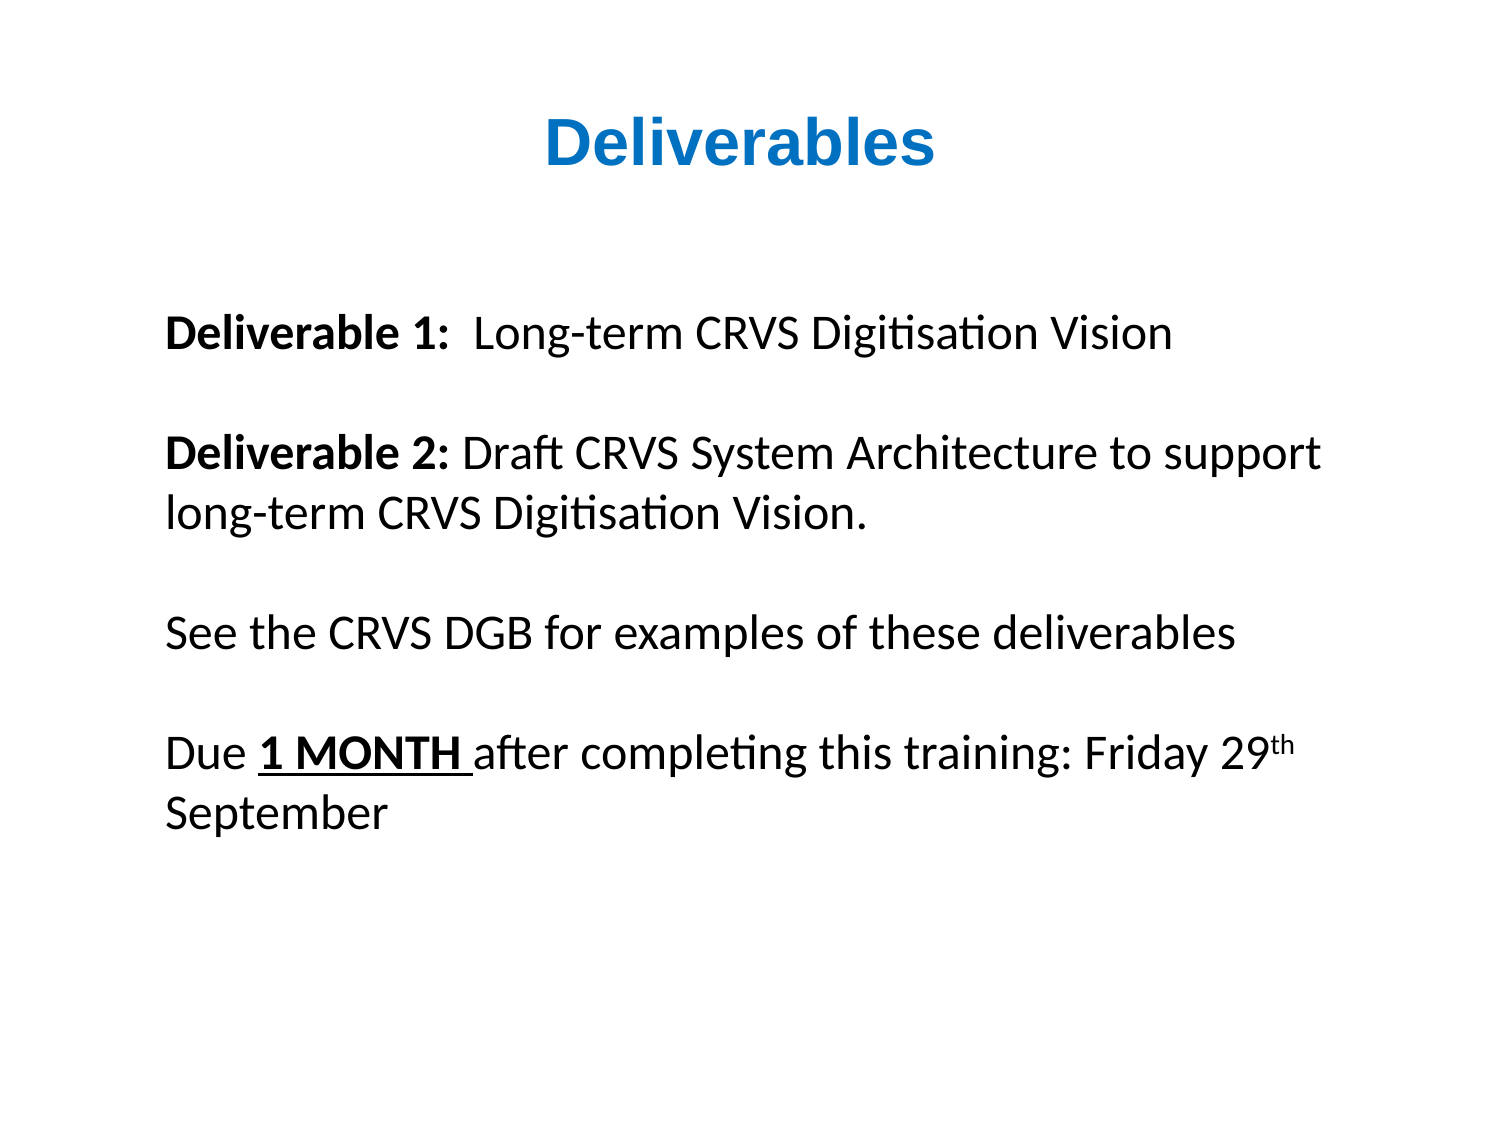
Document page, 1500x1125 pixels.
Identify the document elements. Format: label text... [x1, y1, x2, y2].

title Deliverables [75, 45, 1425, 233]
text_box Deliverable 1: Long-term CRVS Digitisation Vision Deliverable 2: Draft CRVS System Architecture to support long-term CRVS Digitisation Vision. See the CRVS DGB for examples of these deliverables Due 1 MONTH after completing this training: Friday 29th September [75, 292, 1372, 697]
